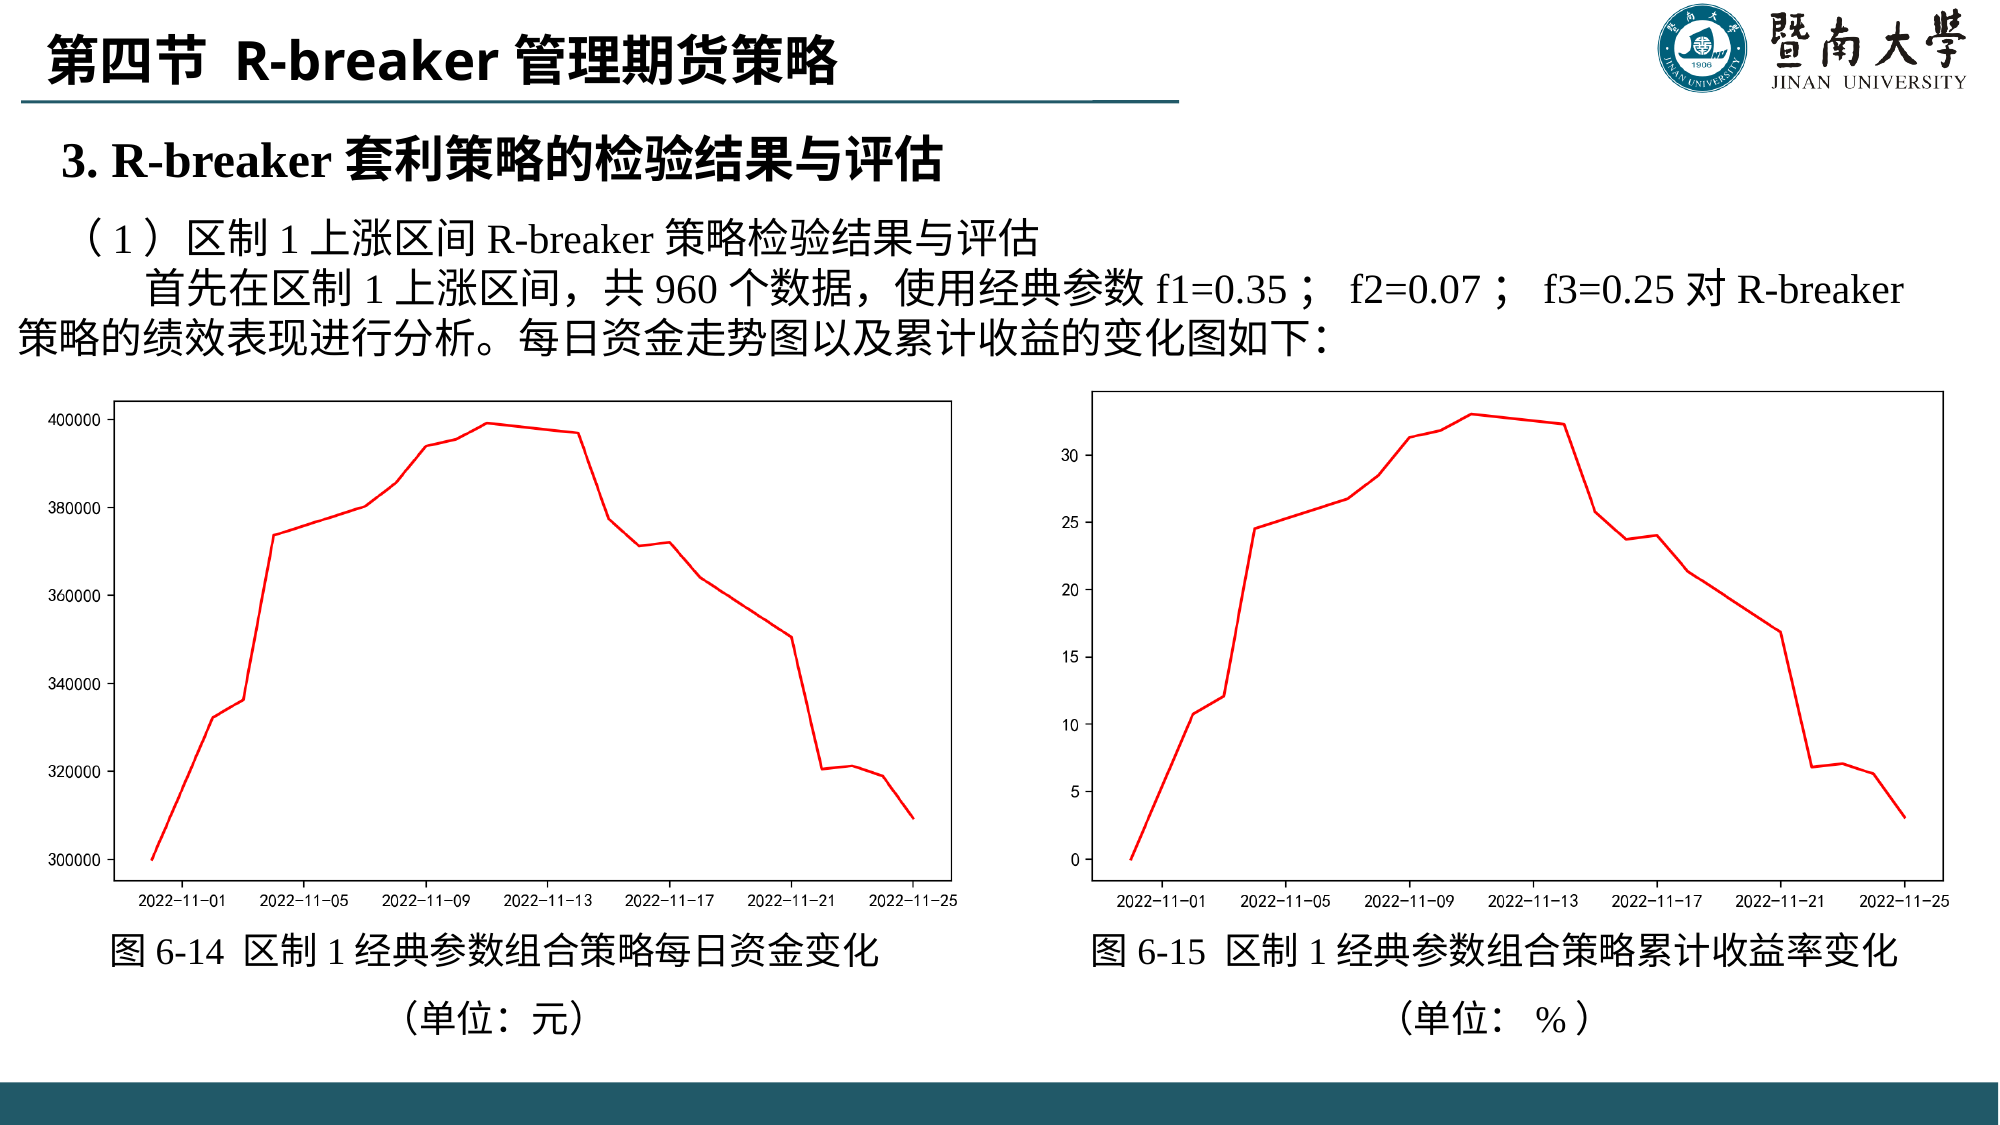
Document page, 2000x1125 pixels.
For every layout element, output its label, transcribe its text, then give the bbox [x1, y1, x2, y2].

picture [37, 396, 966, 916]
picture [1058, 388, 1951, 916]
picture [1675, 21, 1730, 76]
text_box 图6-15 区制1经典参数组合策略累计收益率变化 （单位：%） [994, 897, 1952, 1047]
text_box 图6-14 区制1经典参数组合策略每日资金变化 （单位：元） [67, 924, 922, 1047]
picture [1657, 3, 1967, 93]
text_box 第四节 R-breaker管理期货策略 [31, 19, 1547, 89]
text_box 3. R-breaker套利策略的检验结果与评估 （1）区制1上涨区间R-breaker策略检验结果与评估 首先在区制1上涨区间，共960个数据，使用经典参数f1=0.35；f2=0.07；f3=0.25对R-breaker策略的绩效表现进行分析。每日资金走势图以及累计收益的变化图如下： [2, 89, 1952, 370]
